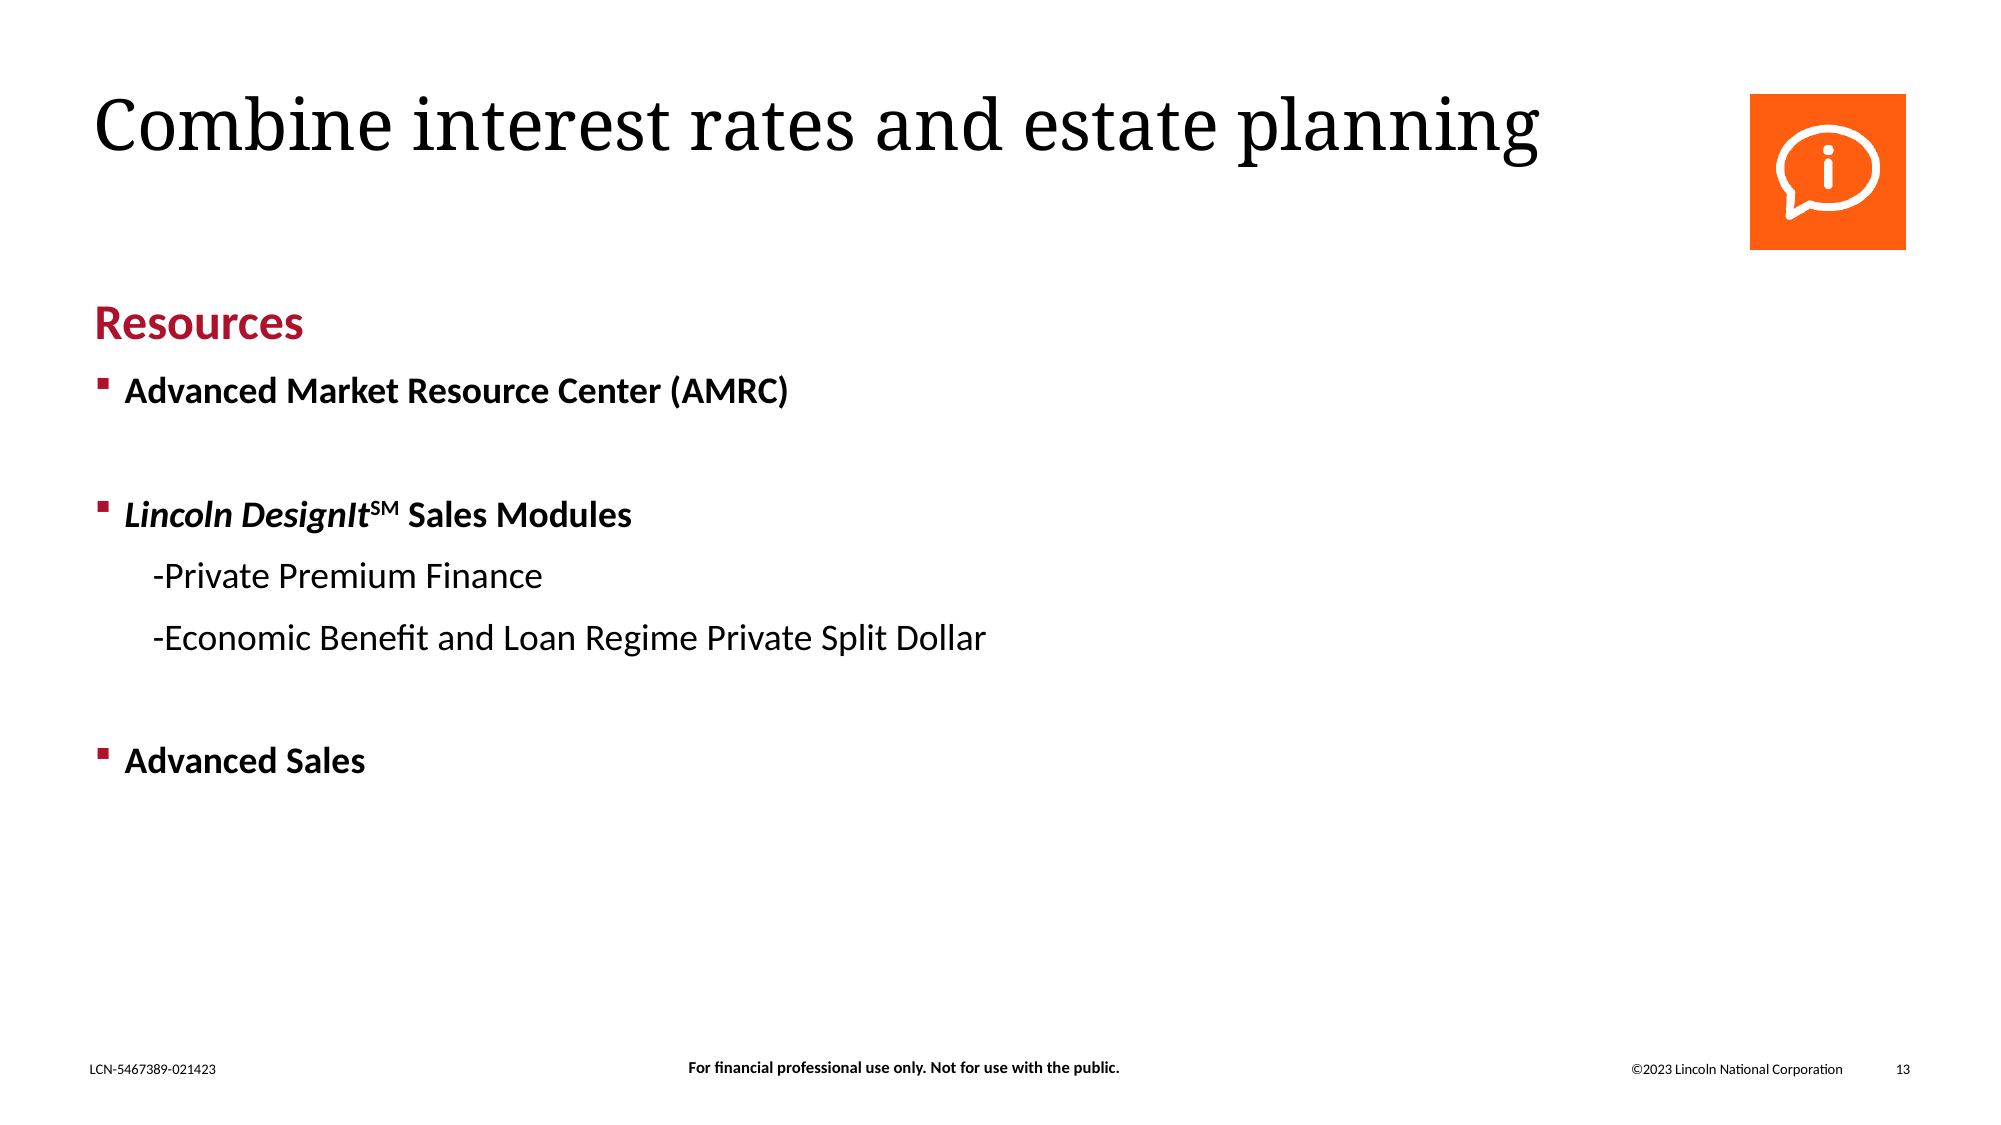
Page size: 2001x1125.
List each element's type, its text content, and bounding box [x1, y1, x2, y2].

title Combine interest rates and estate planning [93, 79, 1905, 166]
picture [1750, 93, 1906, 250]
text_box Resources Advanced Market Resource Center (AMRC) Lincoln DesignItSM Sales Modules -Private Premium Finance -Economic Benefit and Loan Regime Private Split Dollar Advanced Sales [94, 289, 1281, 838]
